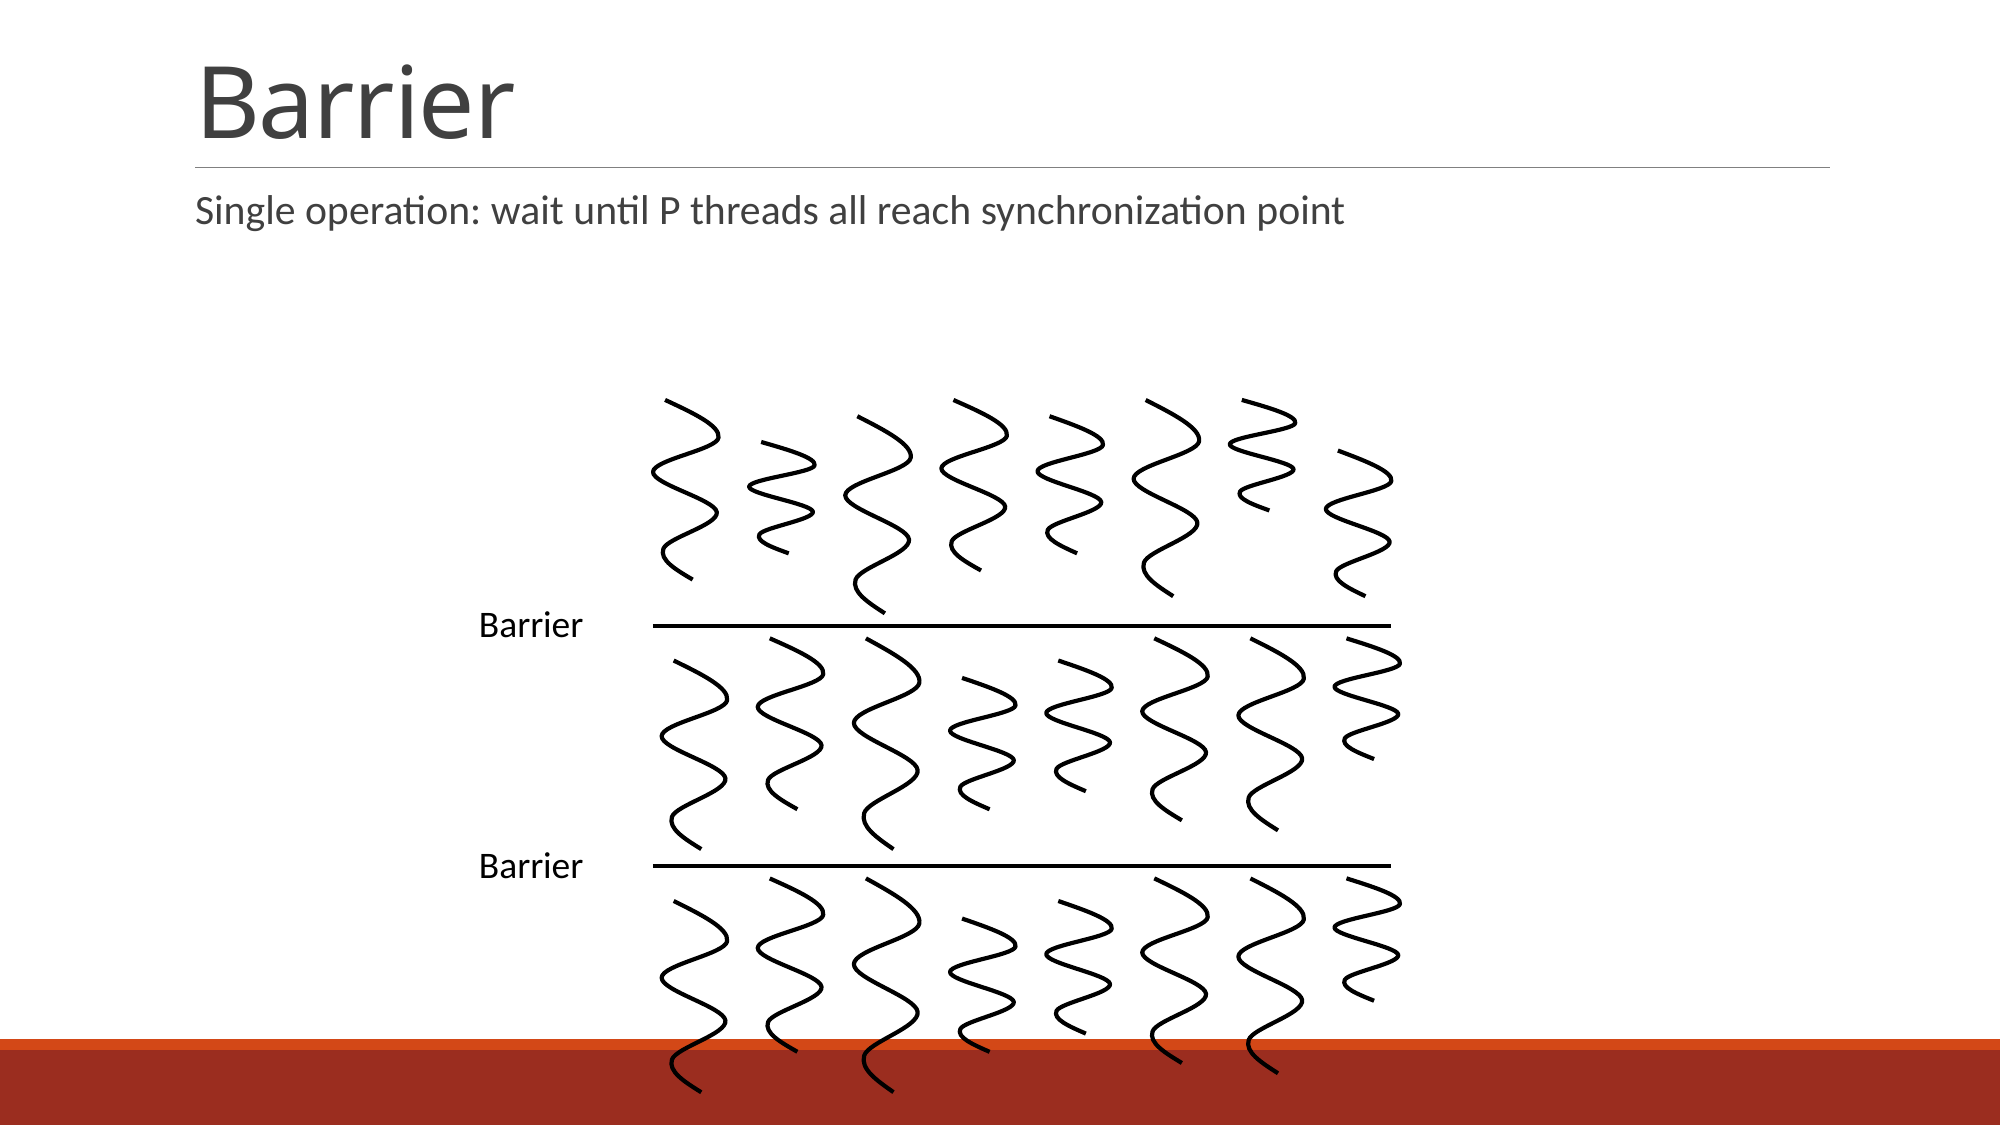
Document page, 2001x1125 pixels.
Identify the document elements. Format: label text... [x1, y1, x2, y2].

text_box [654, 866, 1408, 963]
text_box Barrier [464, 833, 599, 894]
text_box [661, 637, 1401, 850]
text_box [654, 626, 1408, 857]
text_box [661, 877, 1401, 1093]
list Single operation: wait until P threads all reach synchronization point [180, 181, 1830, 963]
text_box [652, 399, 1392, 614]
text_box Barrier [464, 592, 599, 653]
title Barrier [180, 47, 1830, 167]
